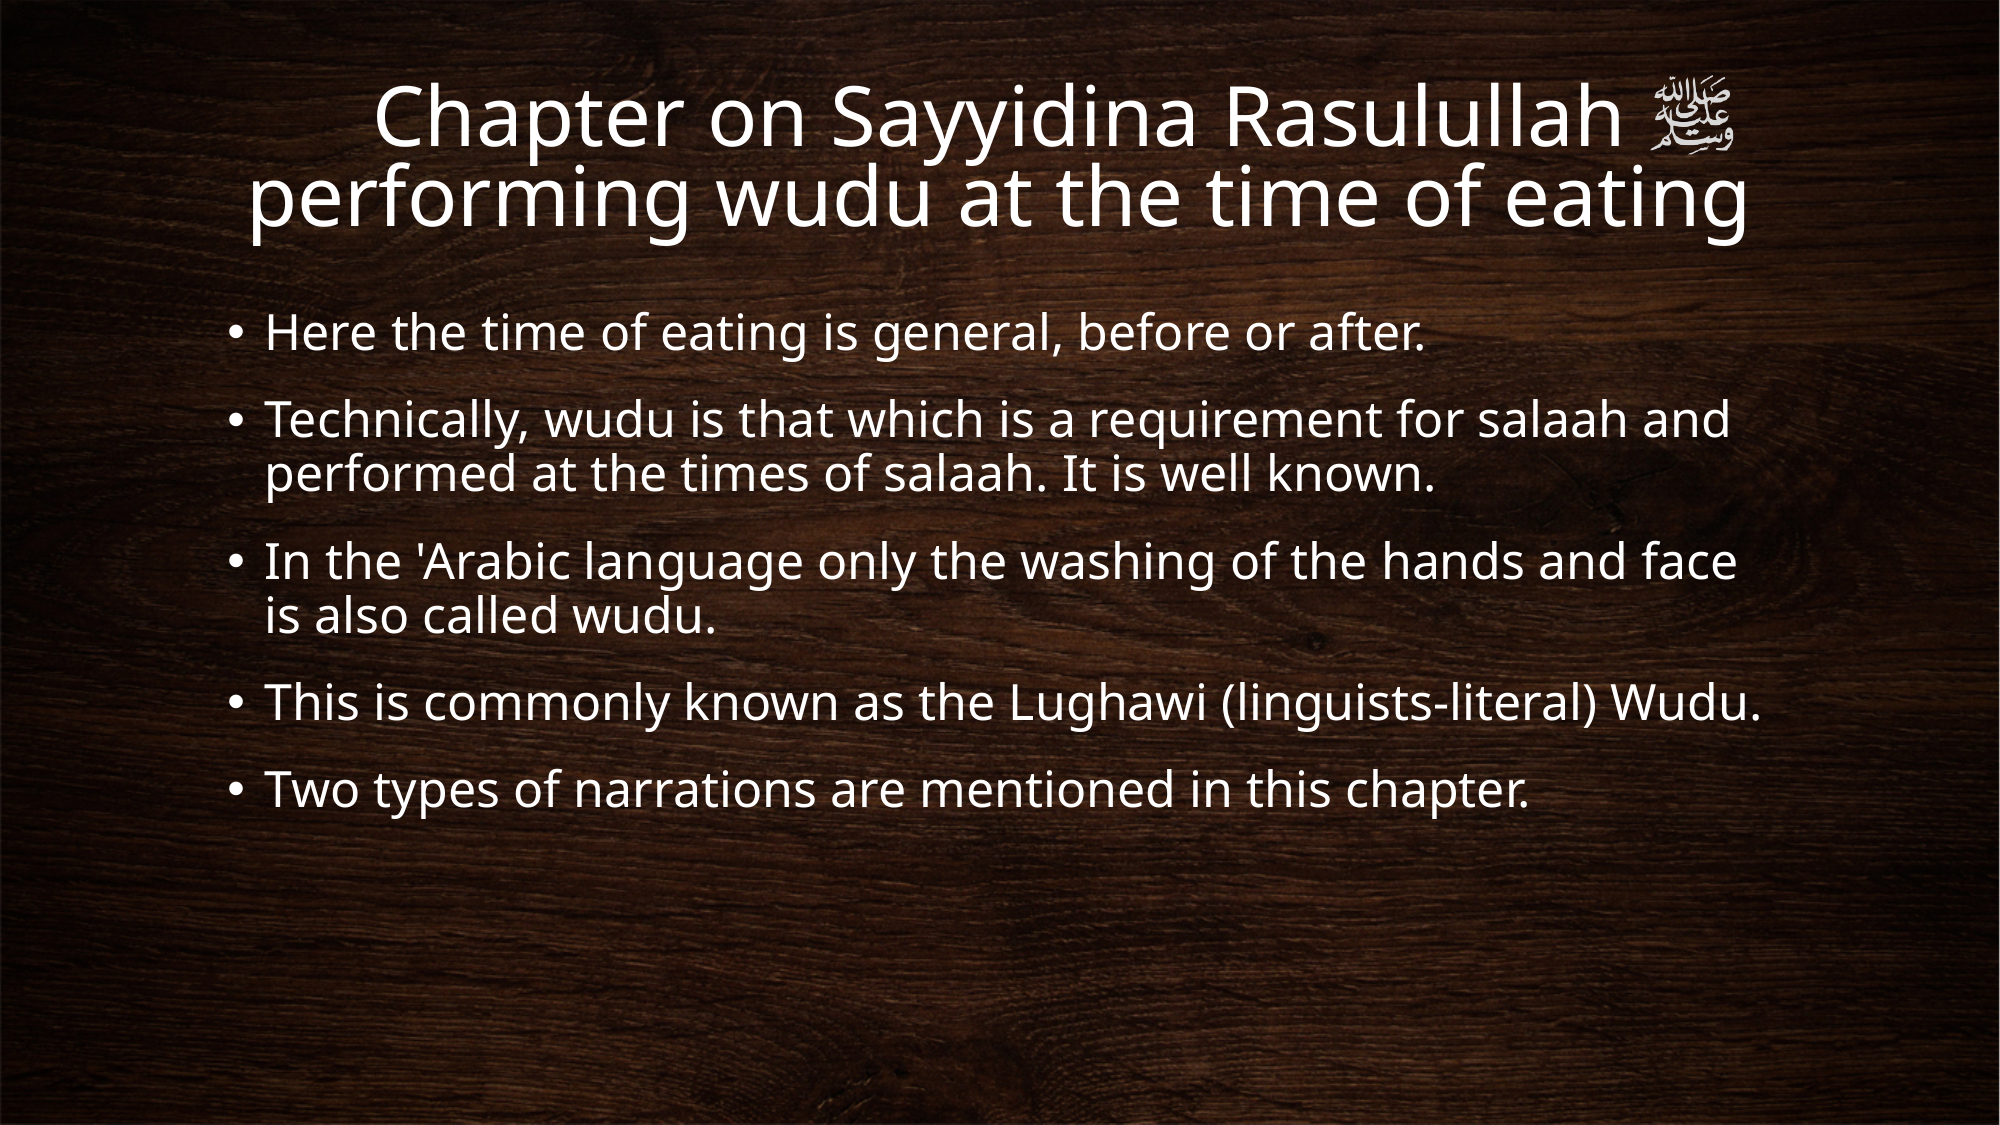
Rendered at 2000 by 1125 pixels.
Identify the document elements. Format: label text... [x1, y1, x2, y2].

list Here the time of eating is general, before or after. Technically, wudu is that which is a requirement for salaah and performed at the times of salaah. It is well known. In the 'Arabic language only the washing of the hands and face is also called wudu. This is commonly known as the Lughawi (linguists-literal) Wudu. Two types of narrations are mentioned in this chapter. [212, 299, 1788, 1013]
title Chapter on Sayyidina Rasulullah performing wudu at the time of eating [212, 238, 1788, 250]
text_box [212, 50, 1788, 238]
picture [0, 0, 2000, 1125]
